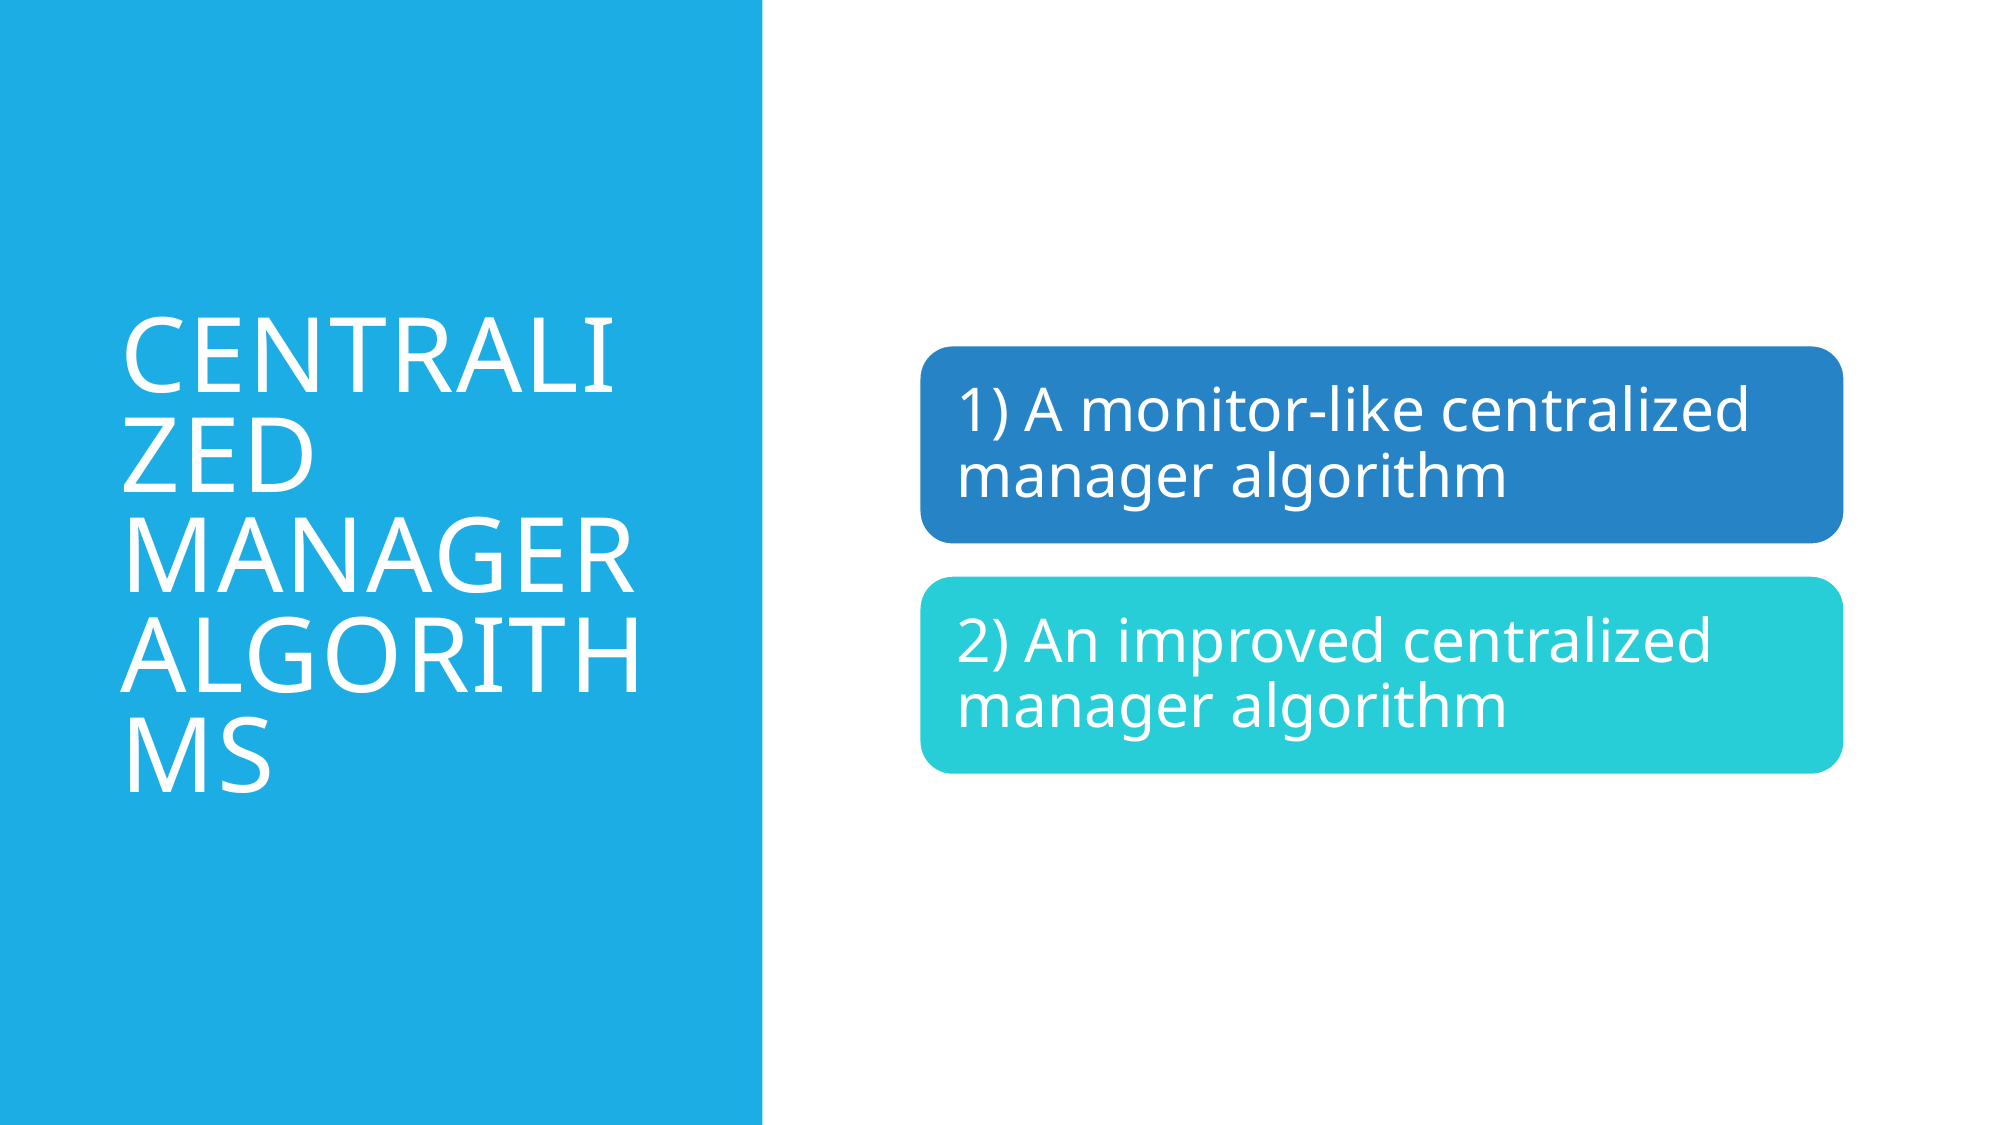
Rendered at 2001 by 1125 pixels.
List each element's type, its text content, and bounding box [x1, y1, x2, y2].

text_box [0, 0, 764, 1125]
title Centralized Manager Algorithms [105, 105, 666, 1020]
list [918, 156, 1845, 964]
